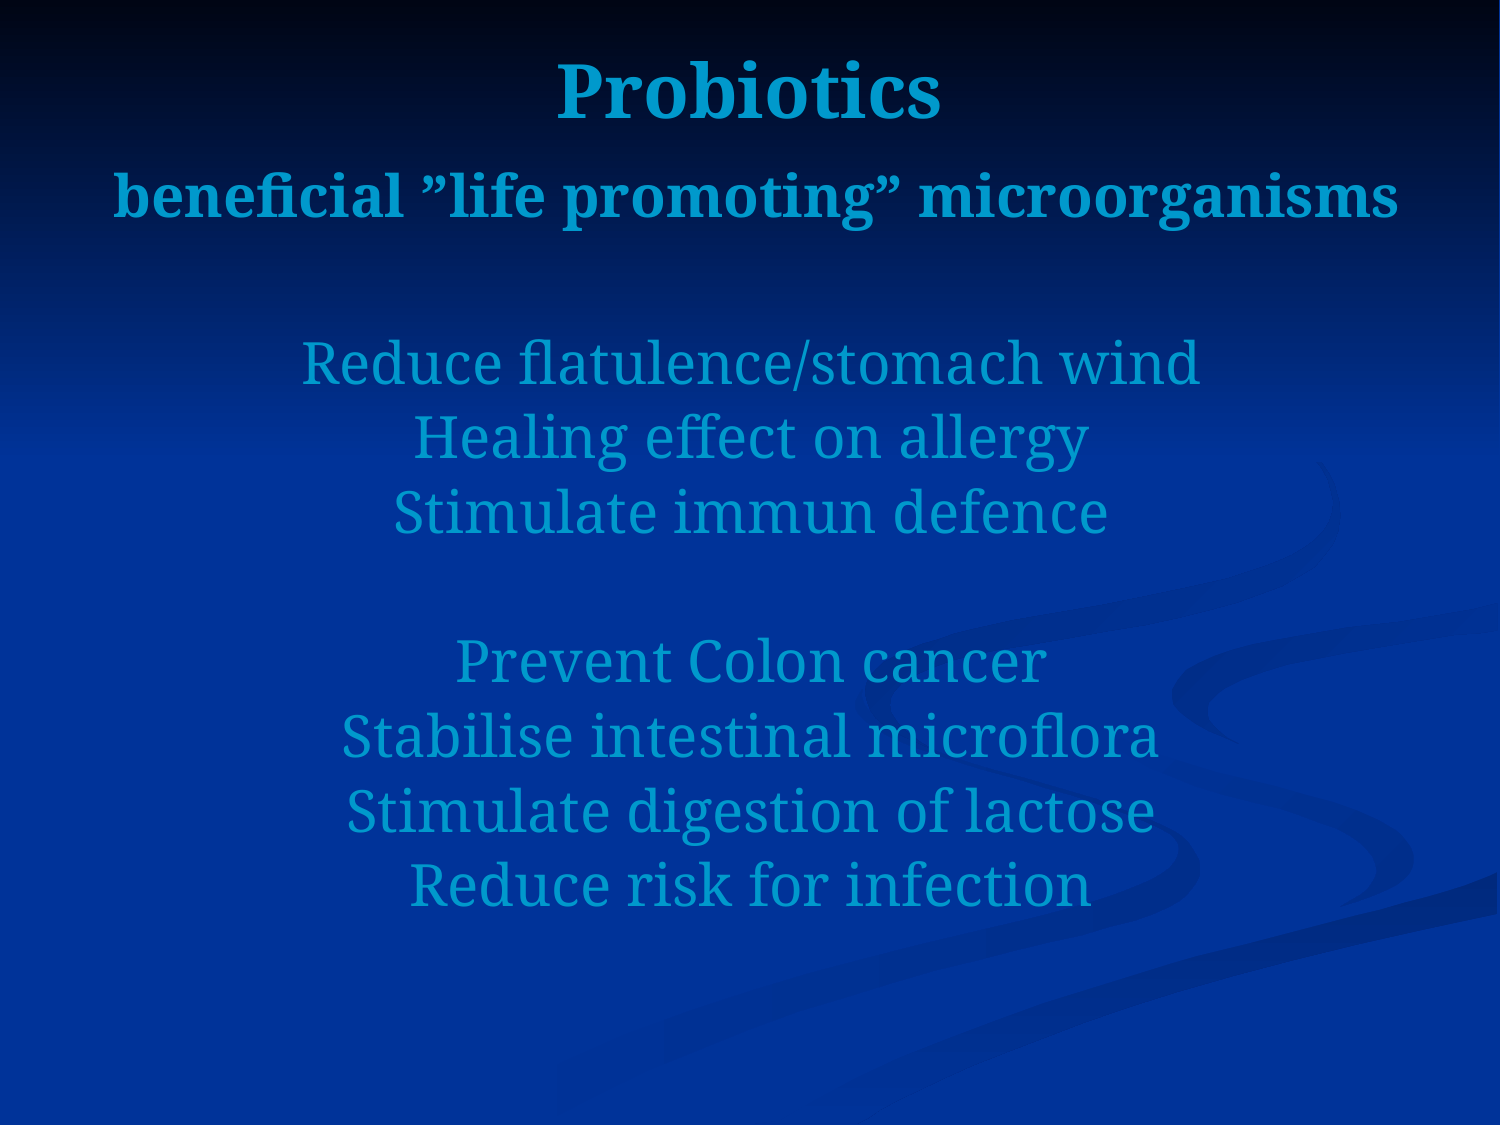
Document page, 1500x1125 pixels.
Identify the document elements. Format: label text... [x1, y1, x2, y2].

title Probiotics beneficial ”life promoting” microorganisms [74, 44, 1426, 233]
list Reduce flatulence/stomach wind Healing effect on allergy Stimulate immun defence Prevent Colon cancer Stabilise intestinal microflora Stimulate digestion of lactose Reduce risk for infection [101, 326, 1403, 949]
